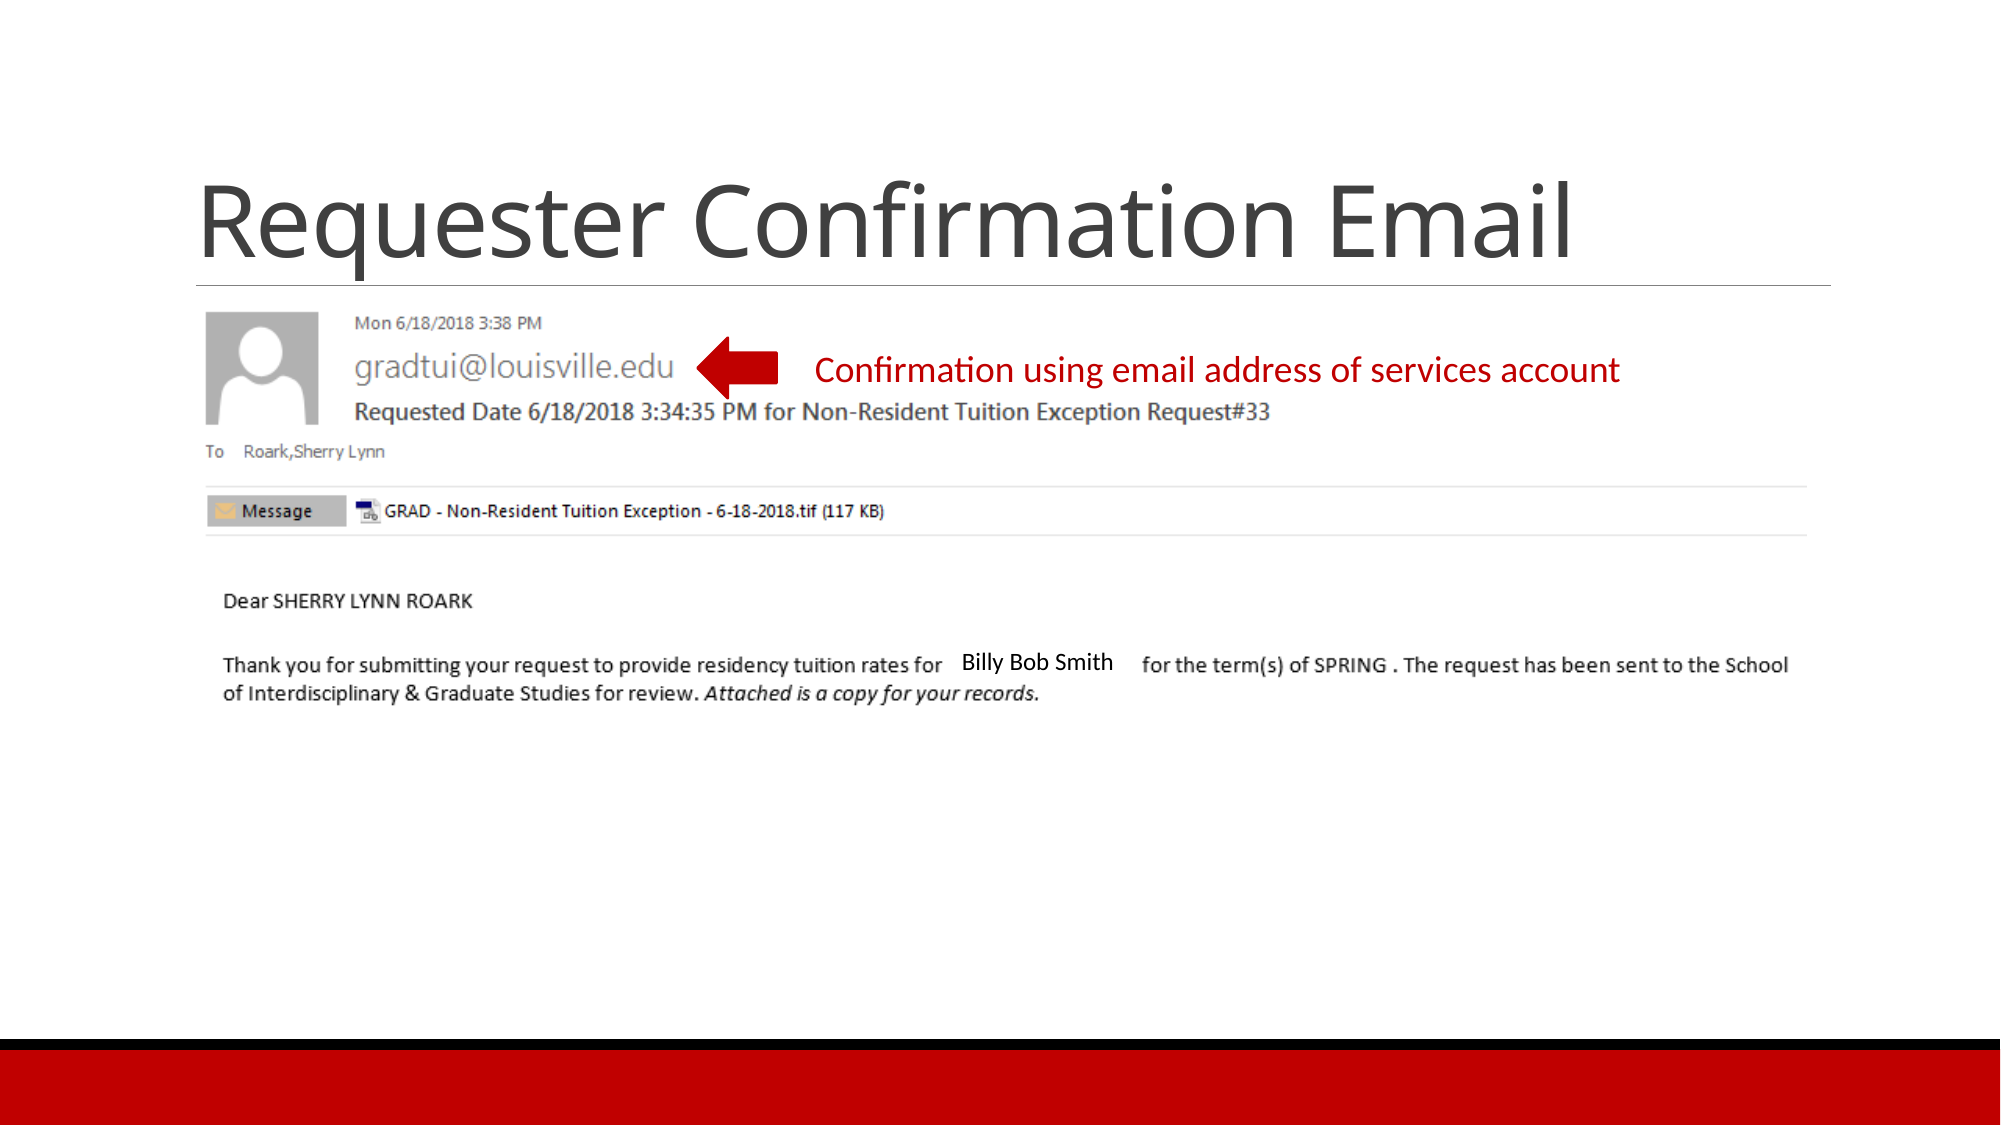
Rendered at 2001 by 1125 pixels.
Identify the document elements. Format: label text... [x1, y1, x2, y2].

title Requester Confirmation Email [180, 47, 1830, 285]
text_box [202, 305, 1807, 754]
